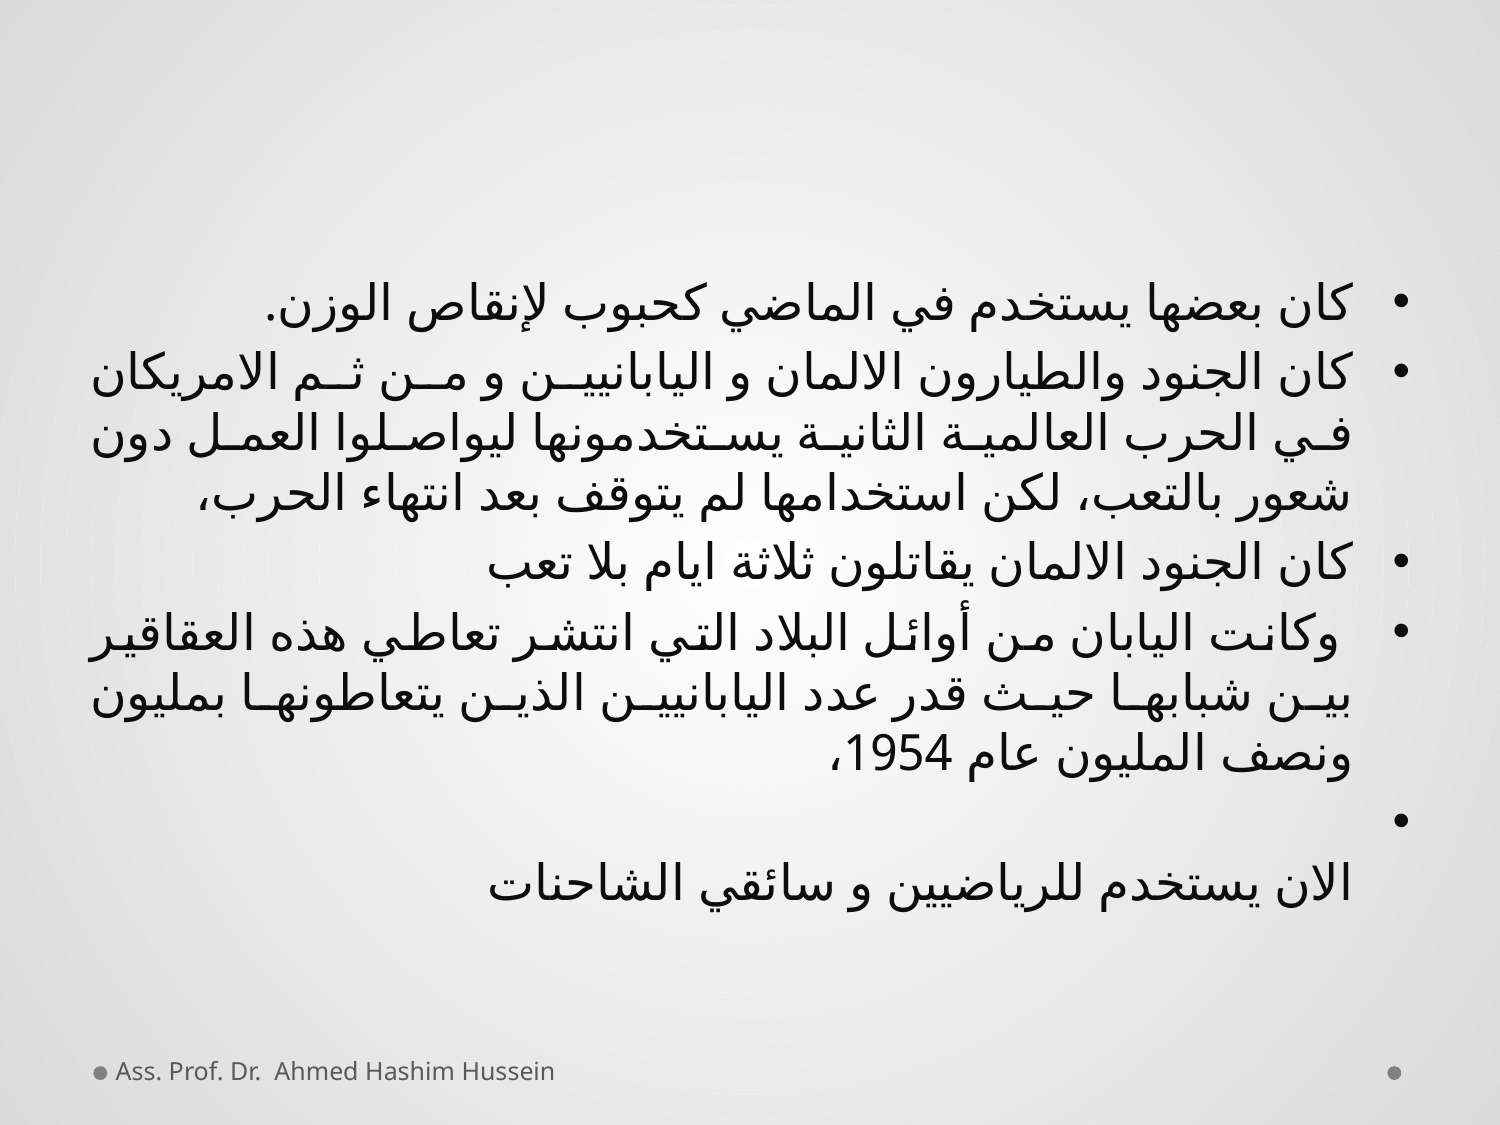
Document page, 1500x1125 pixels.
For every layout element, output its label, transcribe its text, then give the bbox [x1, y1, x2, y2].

footer Ass. Prof. Dr. Ahmed Hashim Hussein [108, 1042, 576, 1103]
list كان بعضها يستخدم في الماضي كحبوب لإنقاص الوزن. كان الجنود والطيارون الالمان و اليابانيين و من ثم الامريكان في الحرب العالمية الثانية يستخدمونها ليواصلوا العمل دون شعور بالتعب، لكن استخدامها لم يتوقف بعد انتهاء الحرب، كان الجنود الالمان يقاتلون ثلاثة ايام بلا تعب وكانت اليابان من أوائل البلاد التي انتشر تعاطي هذه العقاقير بين شبابها حيث قدر عدد اليابانيين الذين يتعاطونها بمليون ونصف المليون عام 1954، الان يستخدم للرياضيين و سائقي الشاحنات [75, 262, 1425, 1005]
